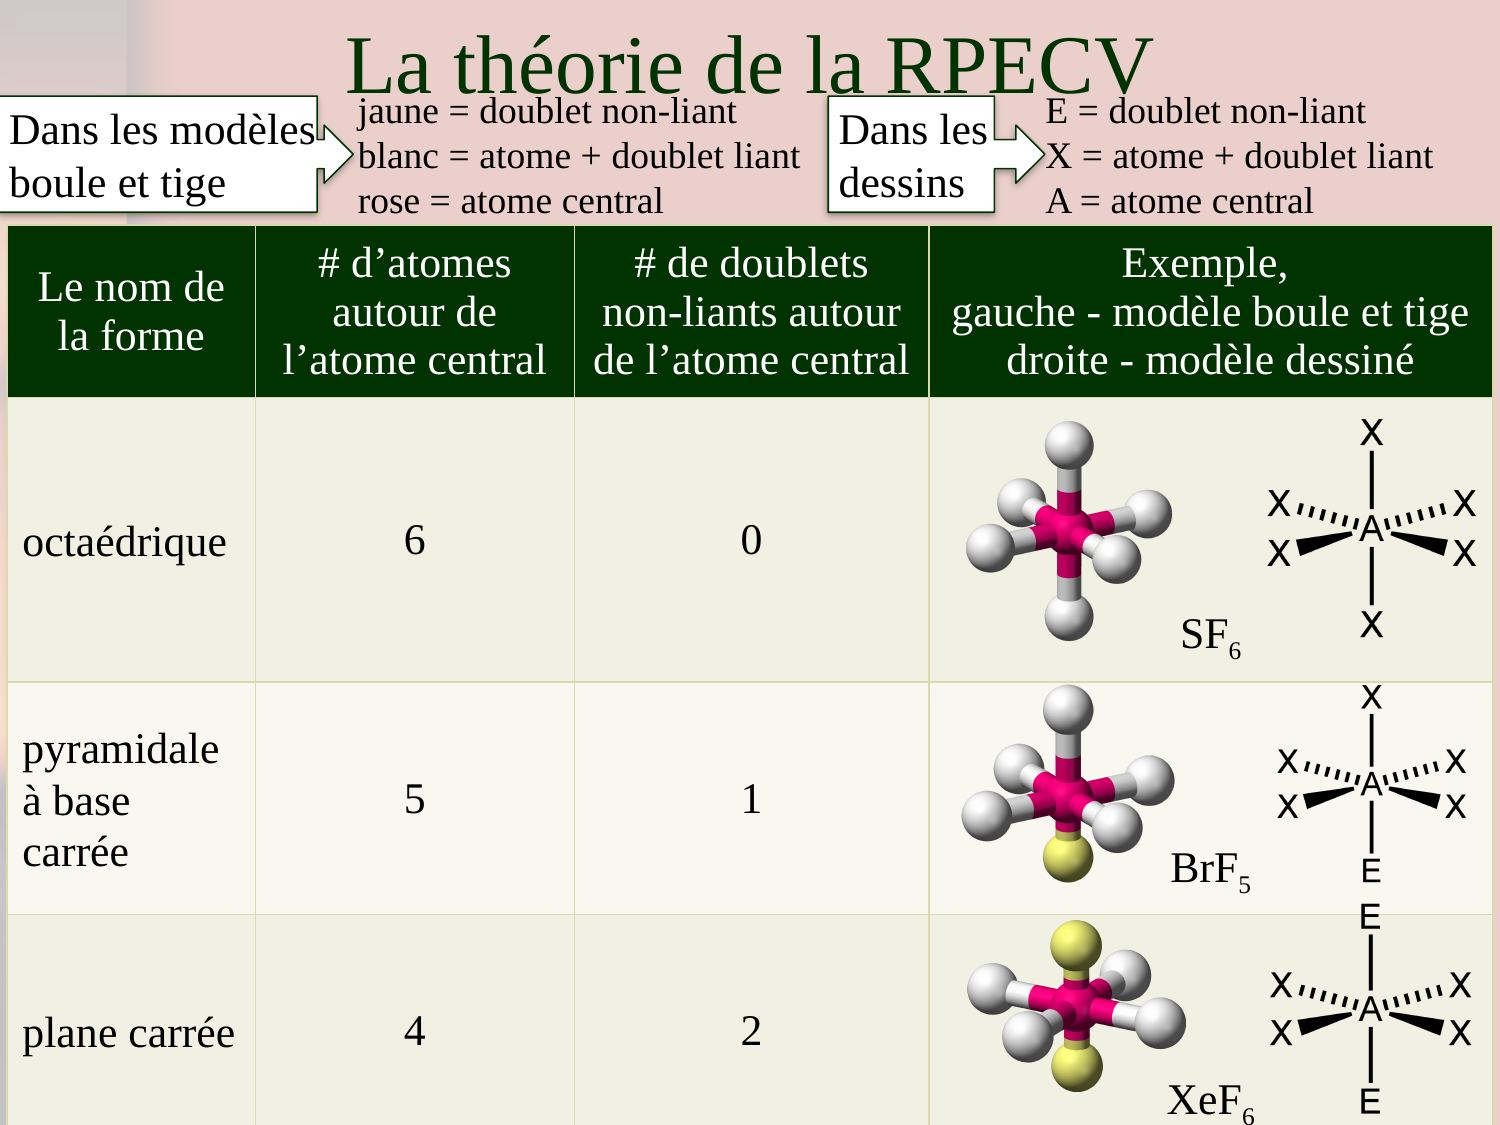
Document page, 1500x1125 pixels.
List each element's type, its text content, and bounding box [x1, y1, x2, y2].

text_box E = doublet non-liant X = atome + doublet liant A = atome central [1030, 78, 1496, 229]
table_cell 0 [575, 398, 928, 681]
text_box La théorie de la RPECV [8, 2, 1492, 118]
picture [954, 410, 1183, 653]
picture [1258, 674, 1483, 1125]
table_cell SF6 [930, 398, 1492, 681]
text_box Dans les dessins [823, 93, 1006, 214]
text_box Dans les modèles boule et tige [0, 93, 336, 214]
table_cell plane carrée [8, 915, 255, 1125]
picture [1254, 406, 1488, 649]
table_cell BrF5 [930, 683, 1261, 914]
picture [951, 674, 1185, 893]
table_header # d’atomes autour de l’atome central [256, 226, 574, 397]
table_header Le nom de la forme [8, 226, 255, 397]
table_cell XeF6 [930, 915, 1253, 1125]
table_cell 5 [256, 683, 574, 914]
table_cell BrF5 [1481, 683, 1492, 914]
text_box jaune = doublet non-liant blanc = atome + doublet liant rose = atome central [343, 78, 821, 229]
text_box [1006, 124, 1030, 184]
table_cell 1 [575, 683, 928, 914]
table_cell 4 [256, 915, 574, 1125]
picture [955, 909, 1197, 1104]
table_cell XeF6 [1488, 915, 1492, 1125]
table_cell 6 [256, 398, 574, 681]
table_cell octaédrique [8, 398, 255, 681]
table_header # de doublets non-liants autour de l’atome central [575, 226, 928, 397]
table_header Exemple, gauche - modèle boule et tige droite - modèle dessiné [930, 226, 1492, 397]
table_cell 2 [575, 915, 928, 1125]
text_box [336, 135, 343, 173]
table_cell pyramidale à base carrée [8, 683, 255, 914]
